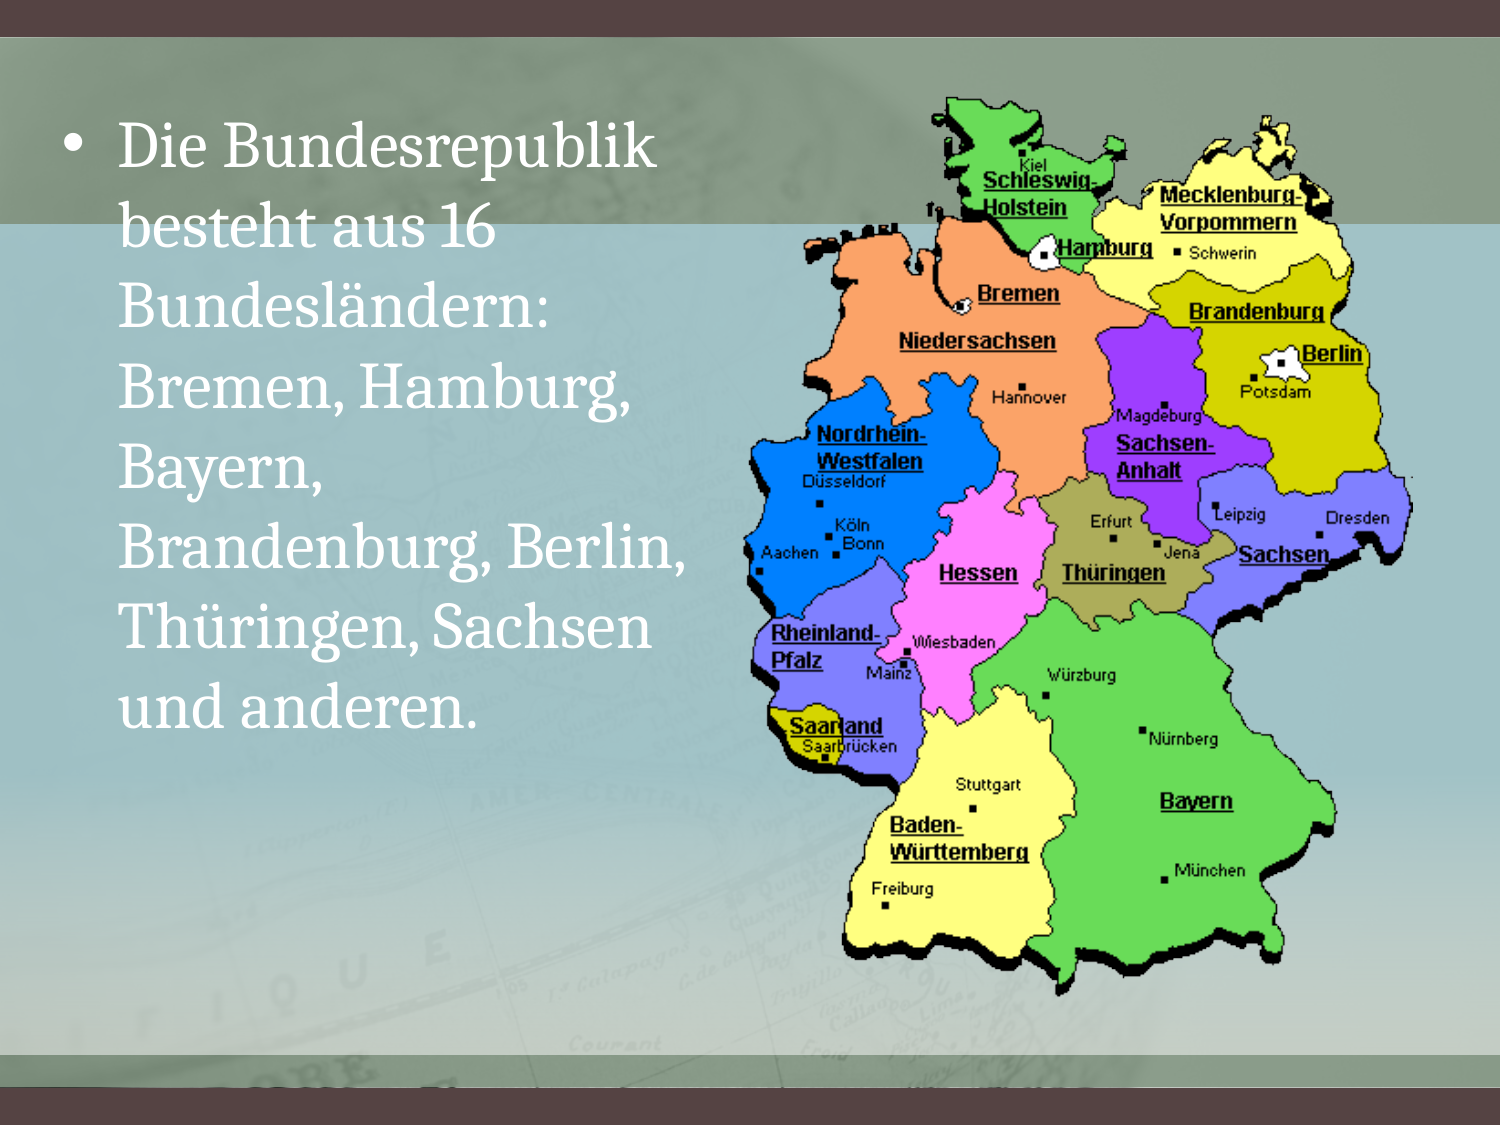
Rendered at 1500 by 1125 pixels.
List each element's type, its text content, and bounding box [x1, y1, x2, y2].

list Die Bundesrepublik besteht aus 16 Bundesländern: Bremen, Hamburg, Bayern, Brandenburg, Berlin, Thürin­gen, Sachsen und anderen. [46, 93, 722, 1017]
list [738, 75, 1413, 1010]
